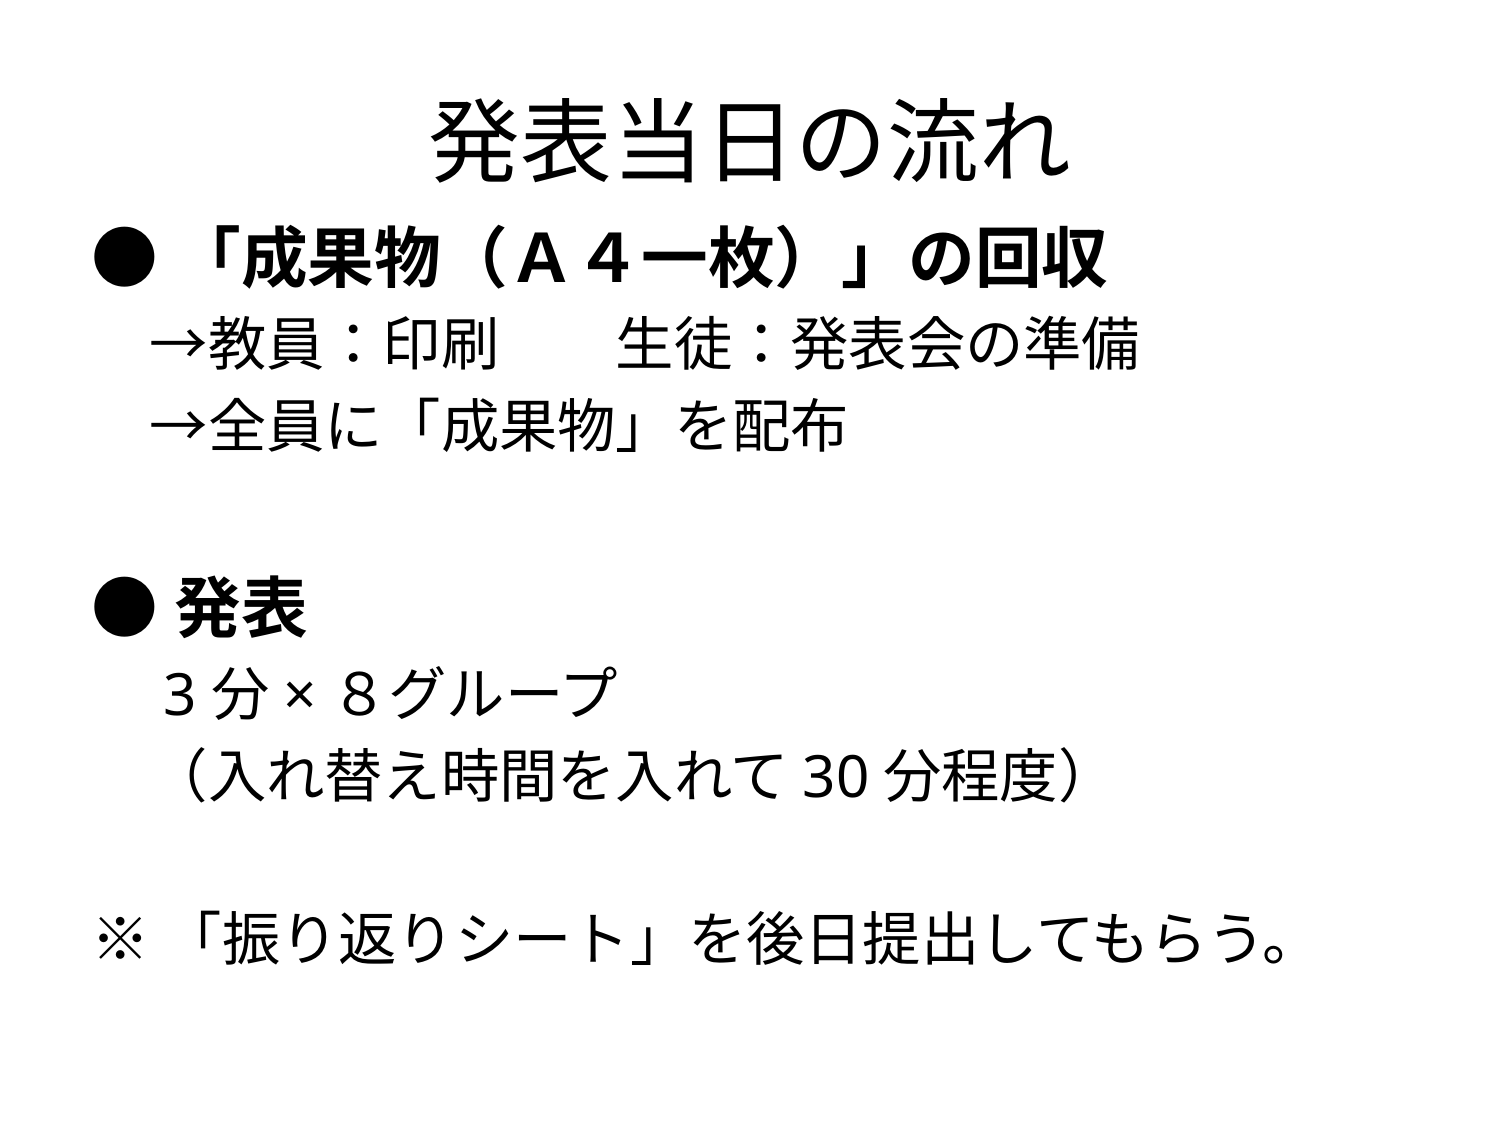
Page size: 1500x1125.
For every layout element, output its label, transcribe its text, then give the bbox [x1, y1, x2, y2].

title 発表当日の流れ [75, 45, 1425, 233]
list ●「成果物（Ａ４一枚）」の回収 →教員：印刷 生徒：発表会の準備 →全員に「成果物」を配布 ●発表 3分×８グループ （入れ替え時間を入れて30分程度） ※「振り返りシート」を後日提出してもらう。 [76, 208, 1427, 1059]
